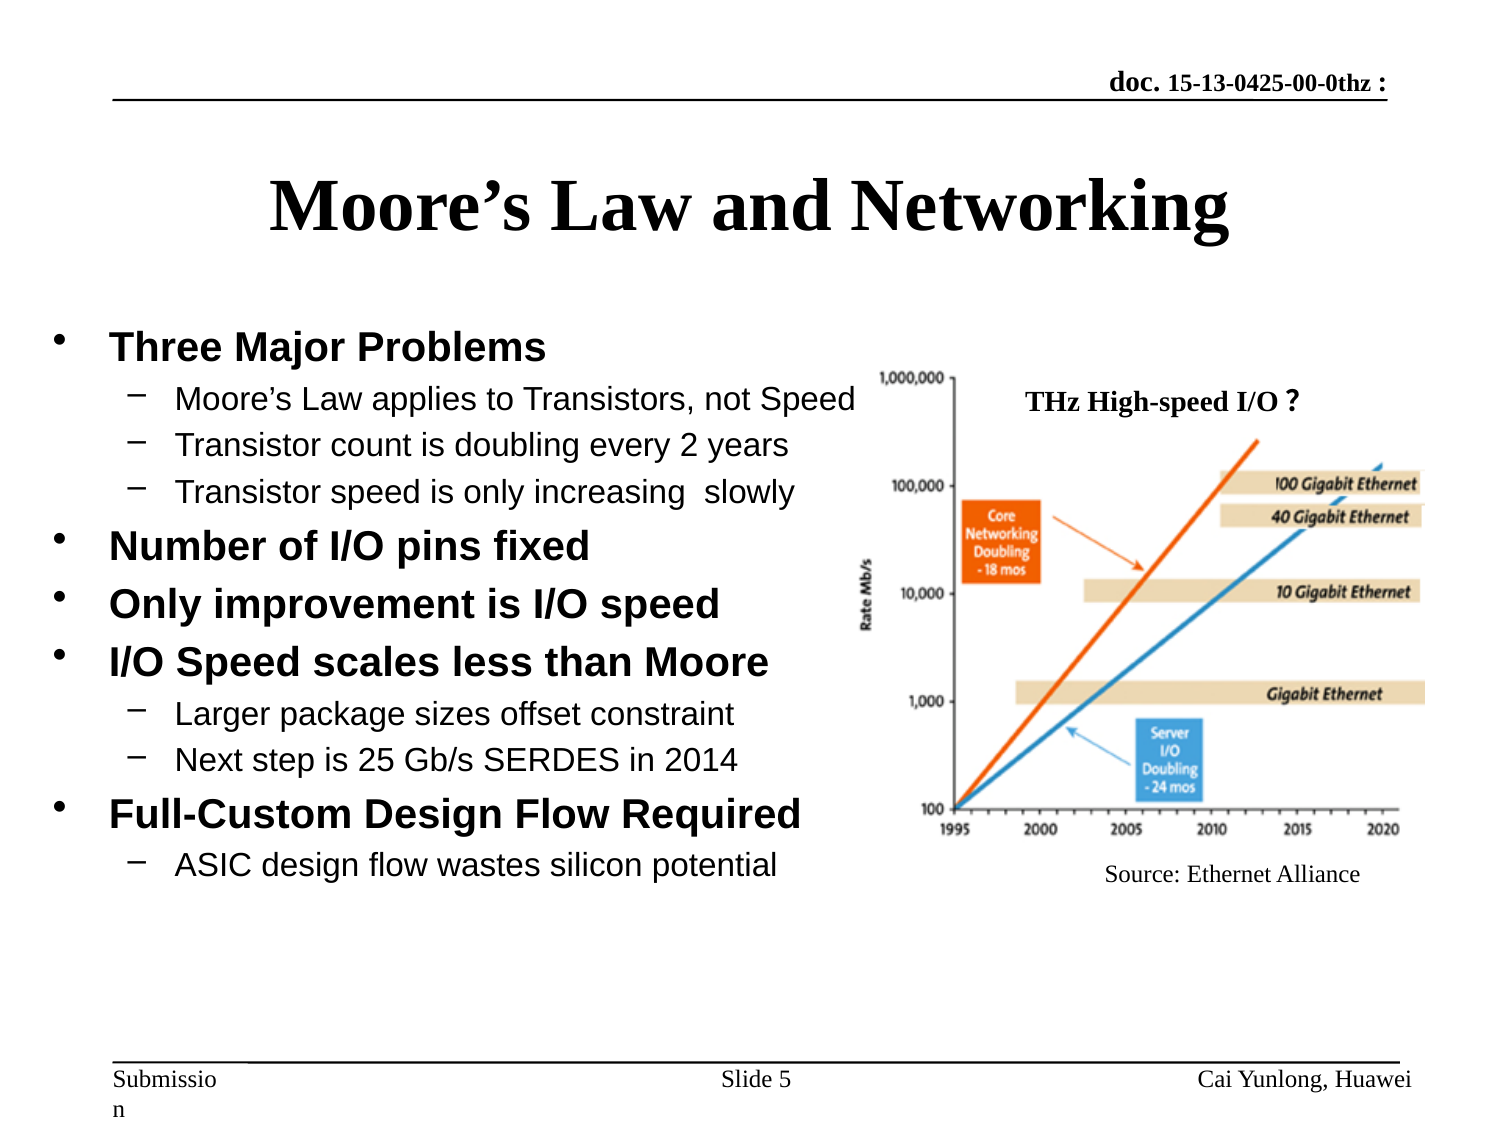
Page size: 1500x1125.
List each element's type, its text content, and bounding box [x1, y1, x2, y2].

text_box Source: Ethernet Alliance [1089, 869, 1376, 895]
footer Cai Yunlong, Huawei [899, 1061, 1413, 1093]
picture [852, 324, 1426, 860]
list Three Major Problems Moore’s Law applies to Transistors, not Speed Transistor count is doubling every 2 years Transistor speed is only increasing slowly Number of I/O pins fixed Only improvement is I/O speed I/O Speed scales less than Moore Larger package sizes offset constraint Next step is 25 Gb/s SERDES in 2014 Full-Custom Design Flow Required ASIC design flow wastes silicon potential [37, 312, 1276, 1038]
title Moore’s Law and Networking [112, 112, 1388, 288]
slide_number Slide 5 [712, 1061, 800, 1093]
